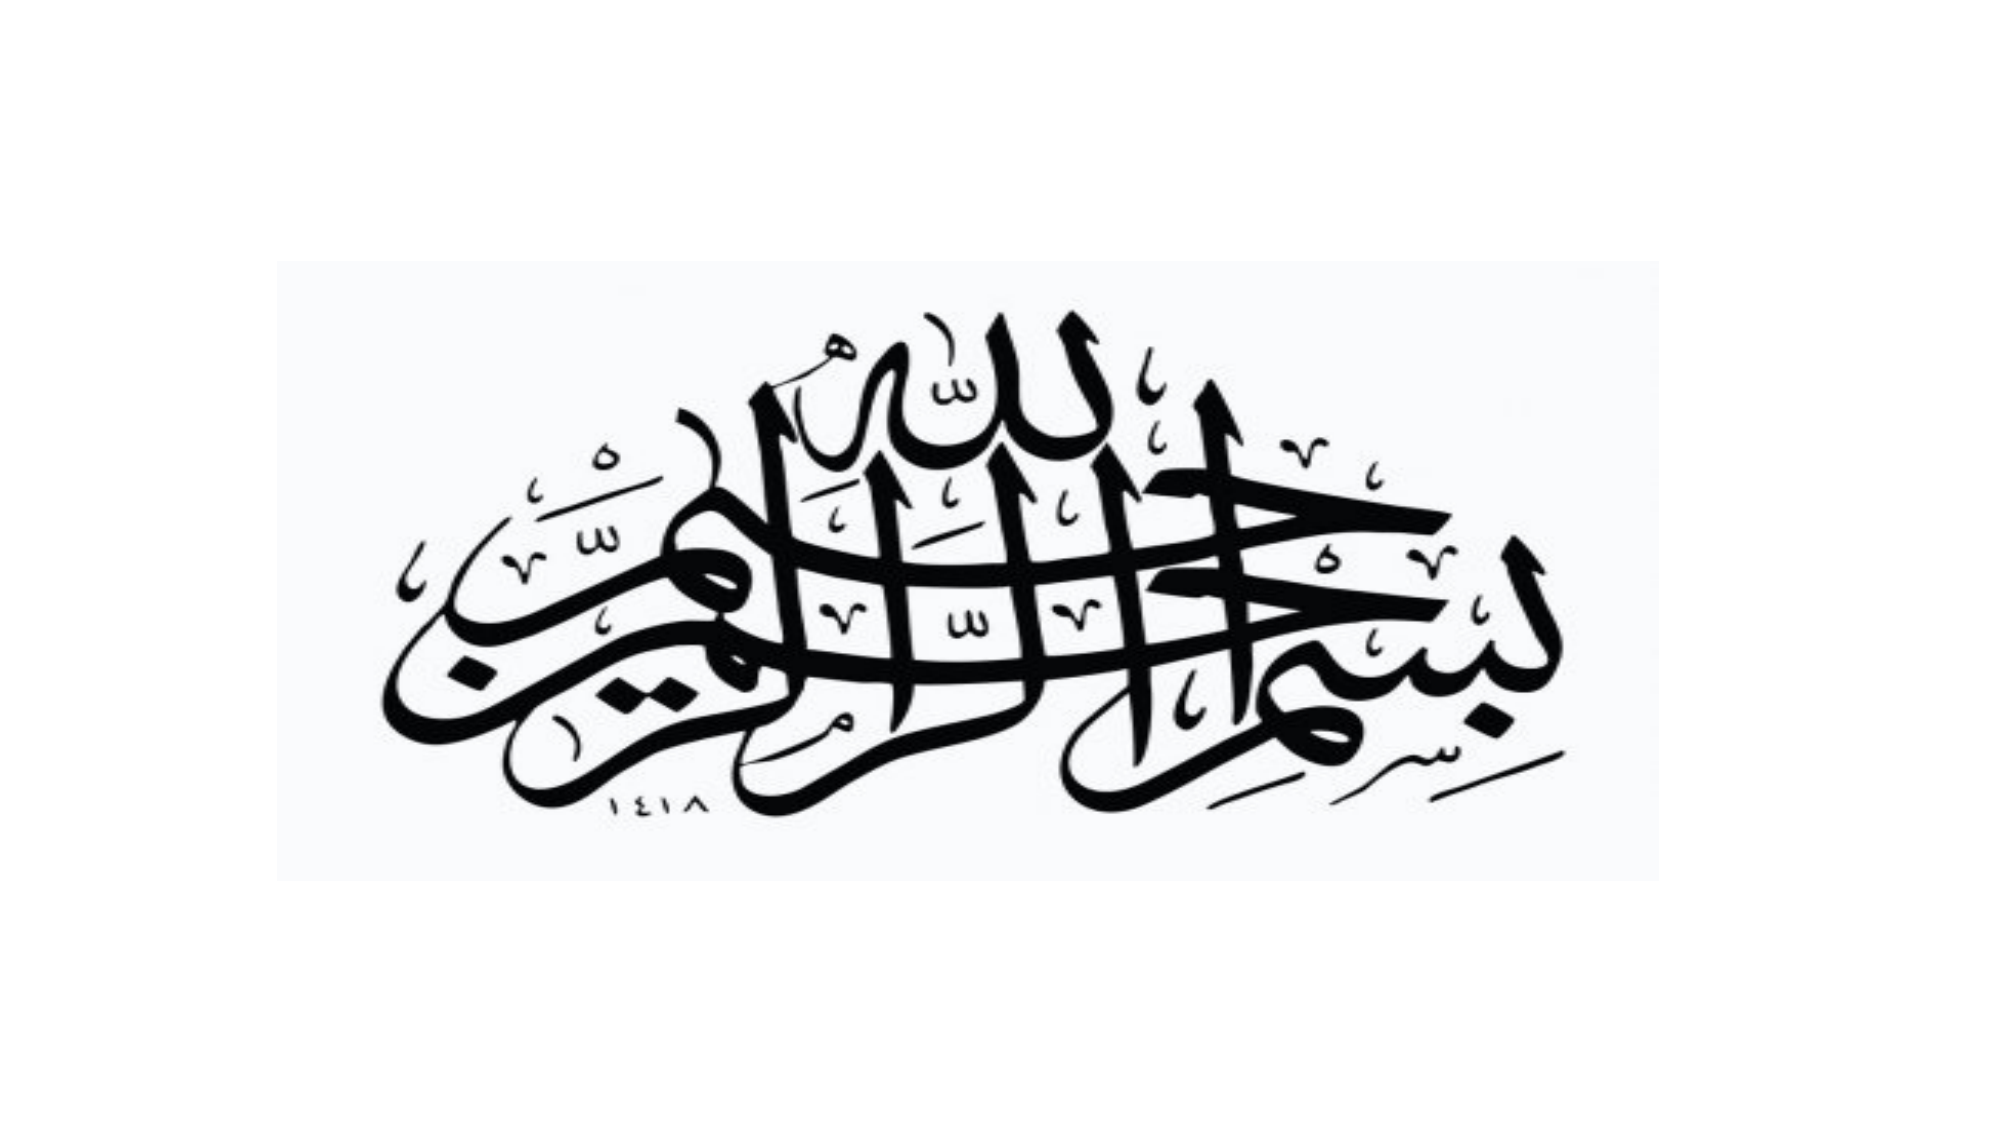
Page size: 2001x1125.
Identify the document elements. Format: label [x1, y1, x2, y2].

list [277, 261, 1659, 881]
